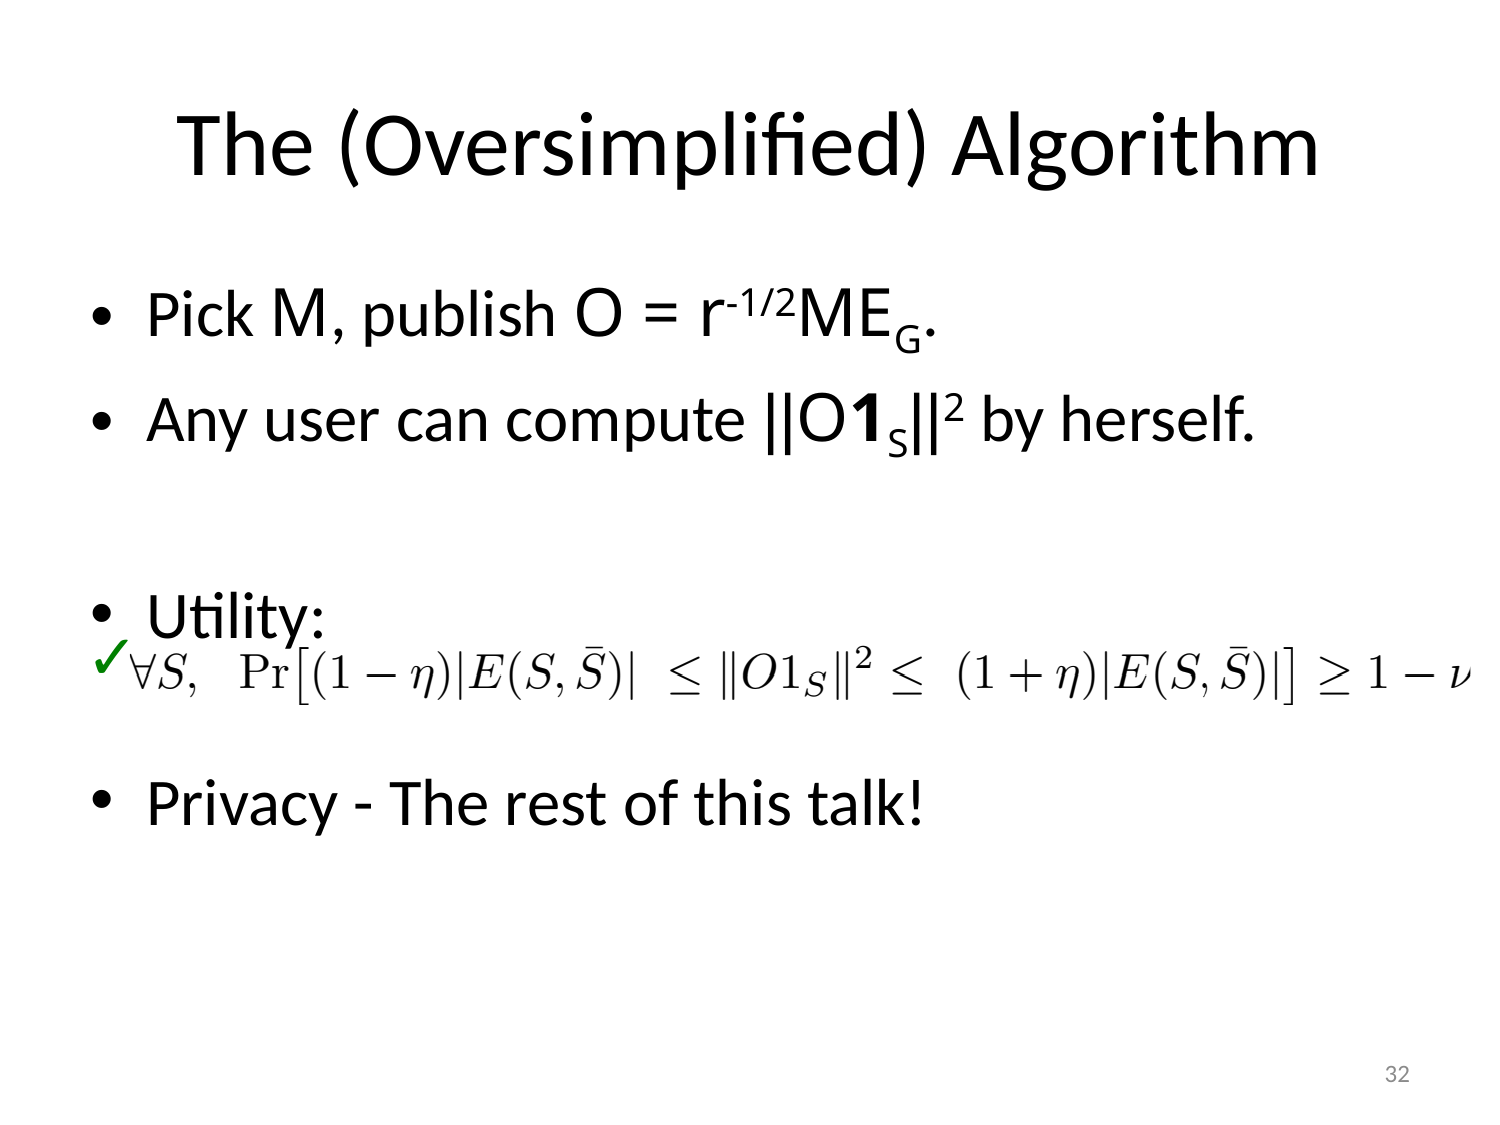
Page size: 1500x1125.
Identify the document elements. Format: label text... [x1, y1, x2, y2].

list Pick M, publish O = r-1/2MEG. Any user can compute ||O1S||2 by herself. Utility: Privacy - The rest of this talk! [75, 262, 1425, 643]
text_box ✓ [5, 609, 219, 700]
picture [129, 644, 1471, 705]
slide_number 32 [1074, 1042, 1425, 1103]
title The (Oversimplified) Algorithm [75, 45, 1425, 233]
list Pick M, publish O = r-1/2MEG. Any user can compute ||O1S||2 by herself. Utility: Privacy - The rest of this talk! [75, 700, 1425, 1005]
